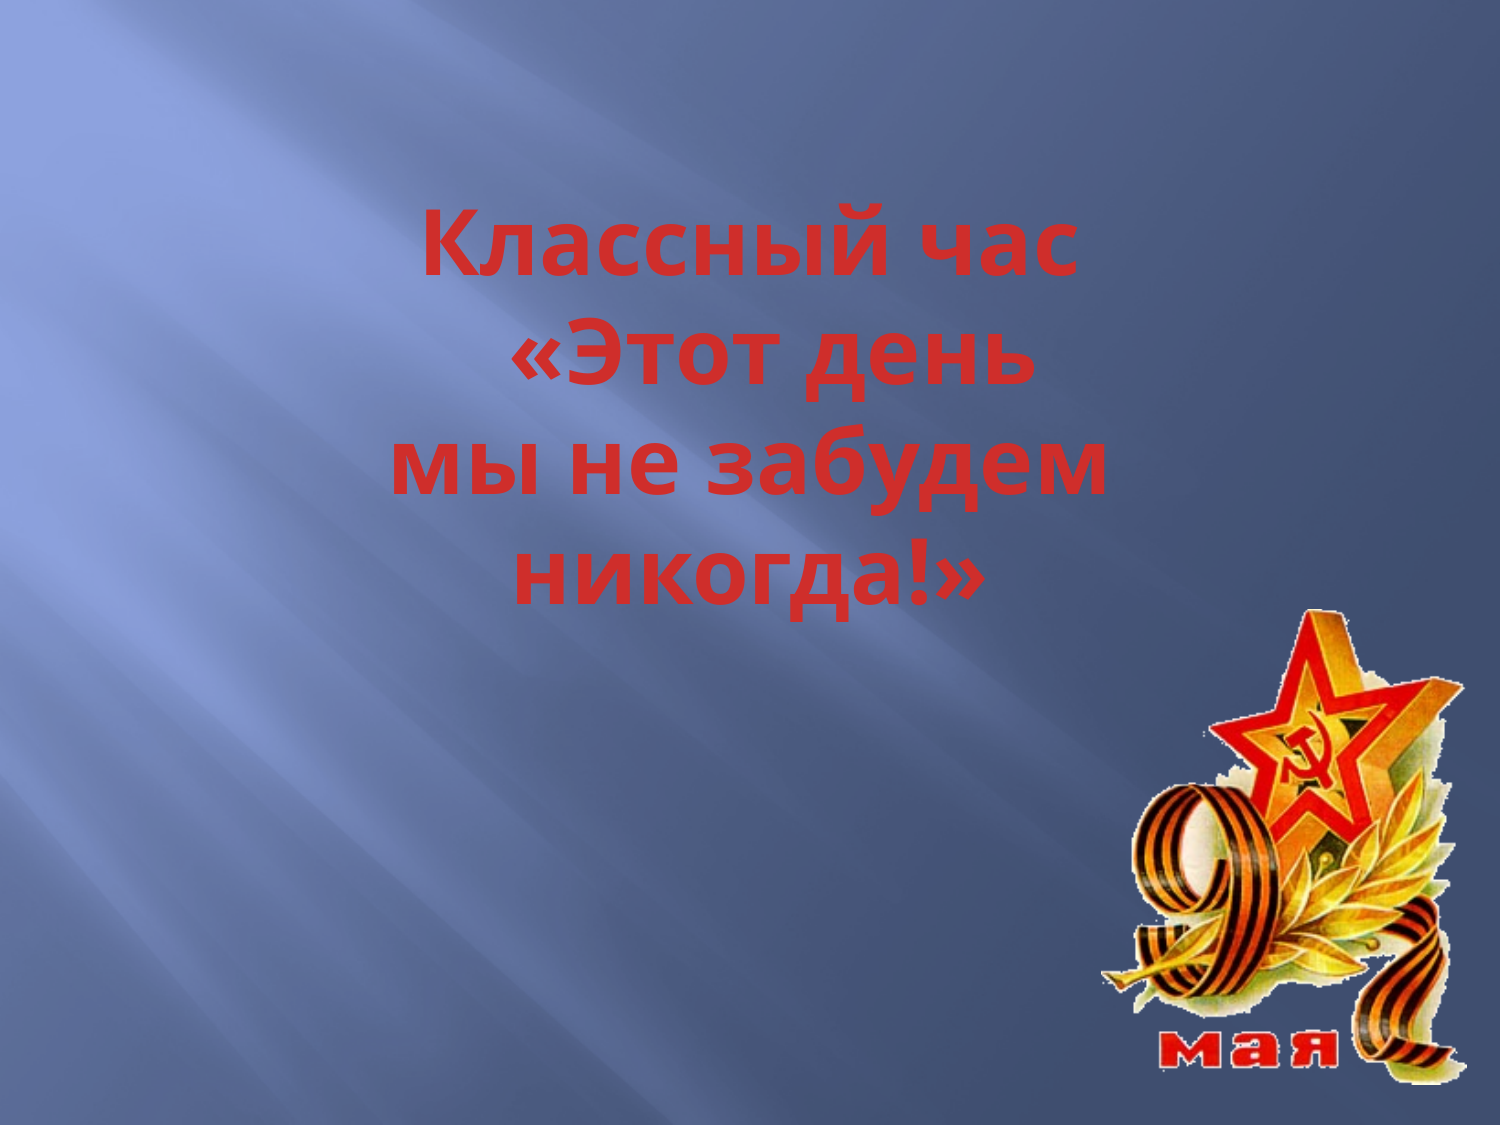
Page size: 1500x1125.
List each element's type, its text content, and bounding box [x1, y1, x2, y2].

text_box Классный час «Этот день мы не забудем никогда!» [81, 175, 1418, 631]
picture [1101, 609, 1468, 1085]
